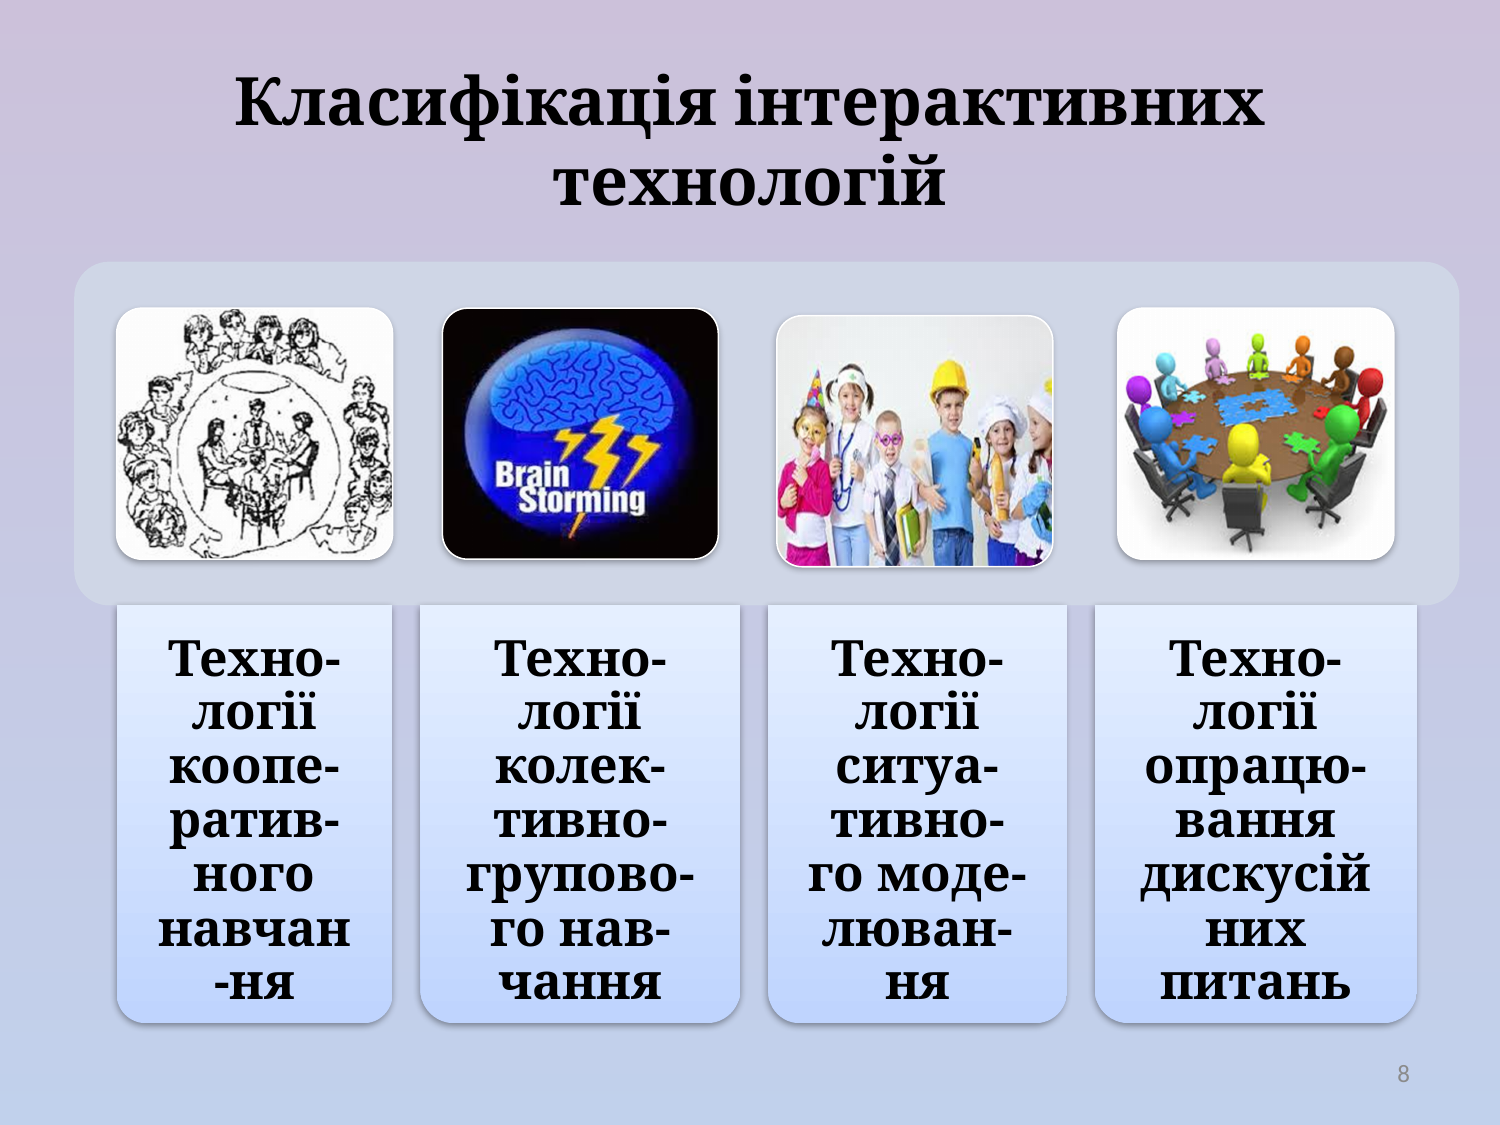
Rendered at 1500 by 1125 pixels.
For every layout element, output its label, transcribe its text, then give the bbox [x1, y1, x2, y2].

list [74, 262, 1459, 1024]
title Класифікація інтерактивних технологій [75, 45, 1425, 233]
slide_number 8 [1074, 1042, 1425, 1103]
